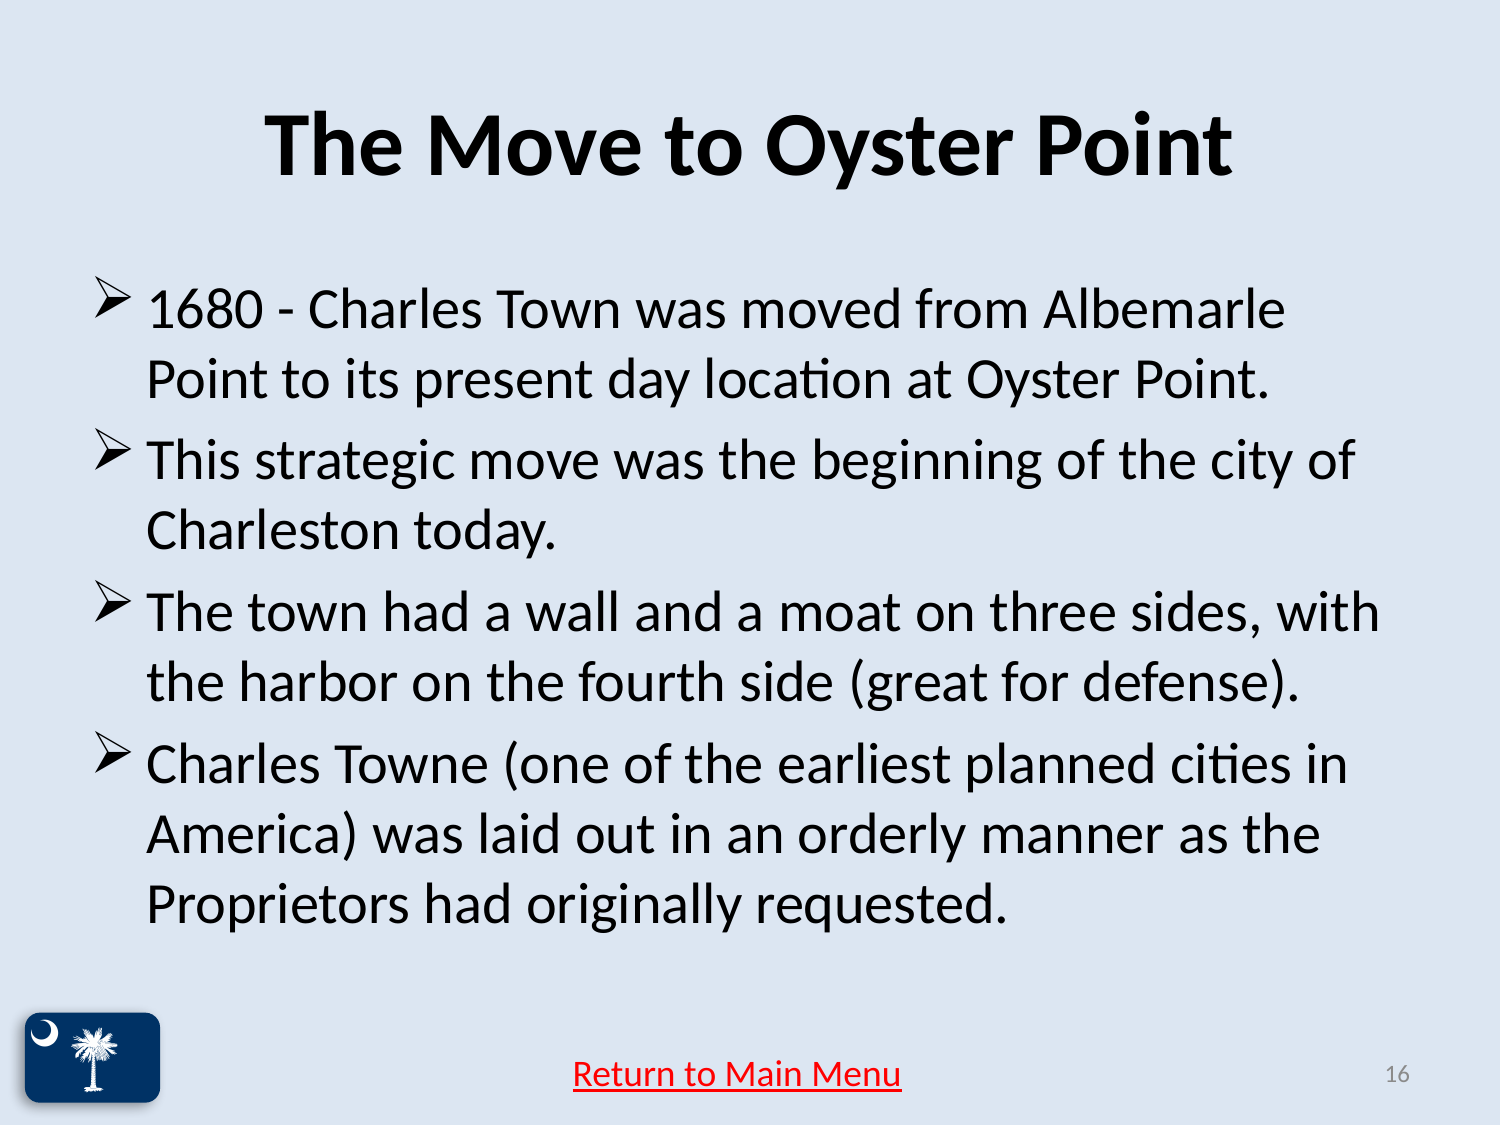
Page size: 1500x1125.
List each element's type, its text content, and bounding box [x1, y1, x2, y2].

list 1680 - Charles Town was moved from Albemarle Point to its present day location at Oyster Point. This strategic move was the beginning of the city of Charleston today. The town had a wall and a moat on three sides, with the harbor on the fourth side (great for defense). Charles Towne (one of the earliest planned cities in America) was laid out in an orderly manner as the Proprietors had originally requested. [74, 262, 1426, 1006]
slide_number 16 [1074, 1042, 1425, 1103]
picture [24, 1012, 161, 1103]
text_box Return to Main Menu [566, 1050, 909, 1093]
title The Move to Oyster Point [74, 44, 1426, 233]
